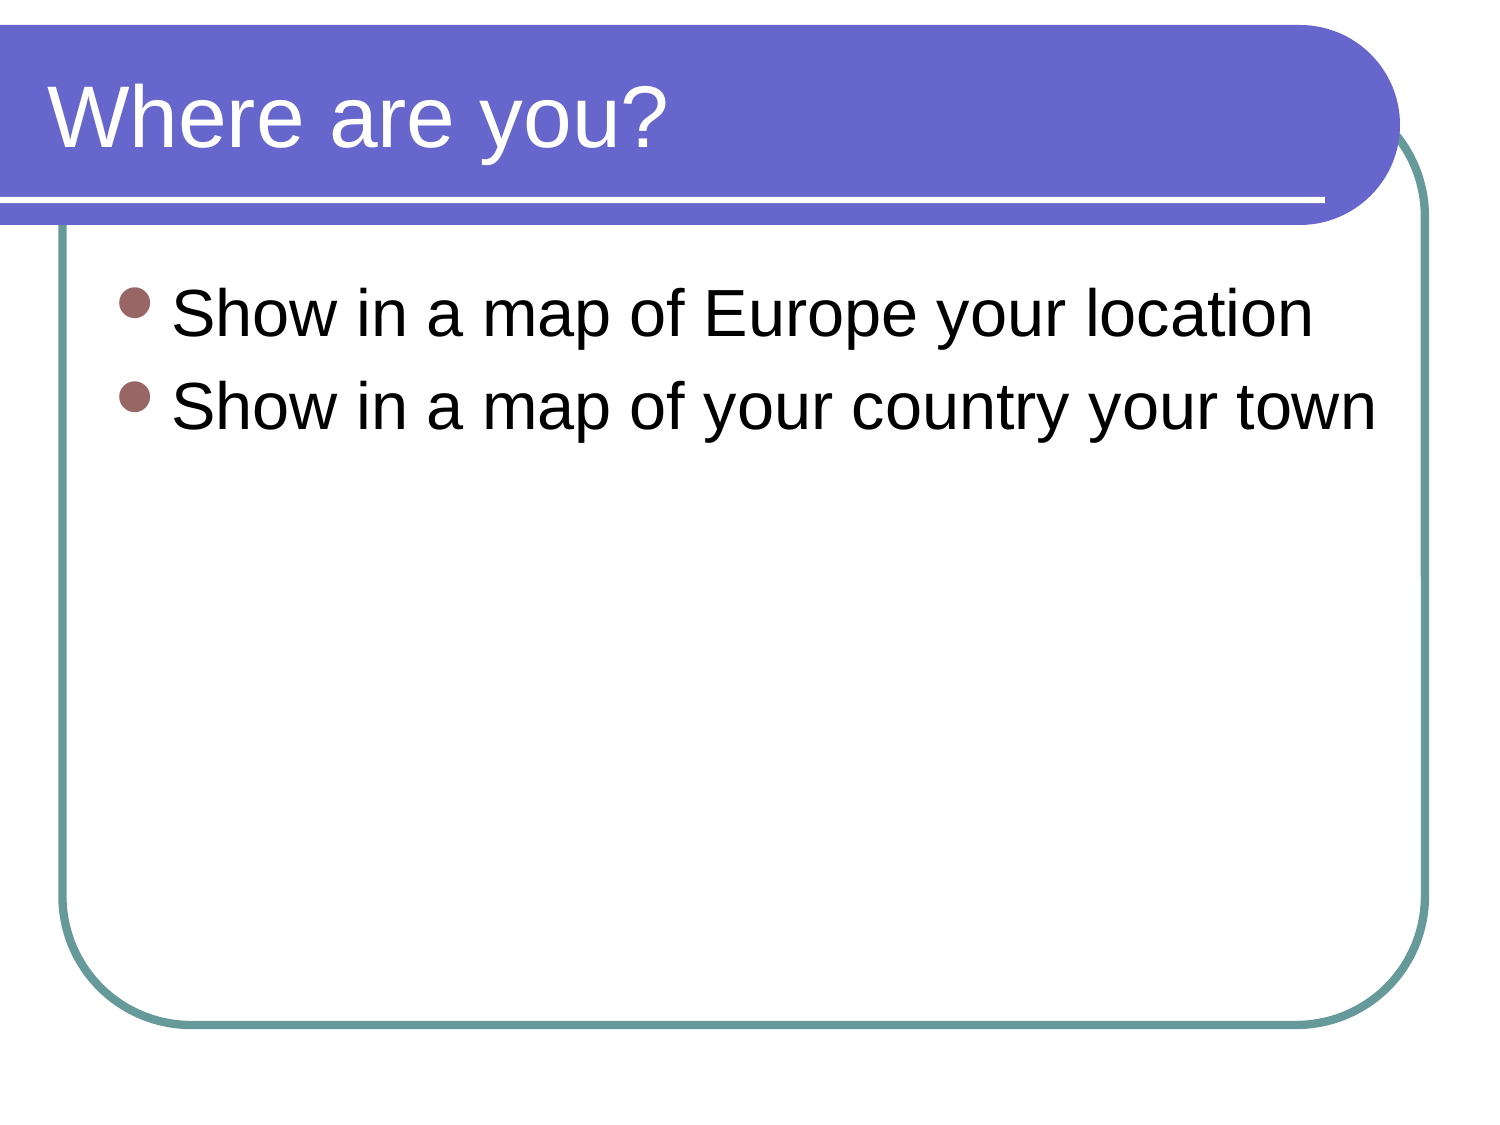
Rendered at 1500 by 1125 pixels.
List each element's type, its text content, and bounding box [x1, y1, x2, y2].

list Show in a map of Europe your location Show in a map of your country your town [99, 262, 1401, 988]
title Where are you? [31, 37, 1348, 188]
